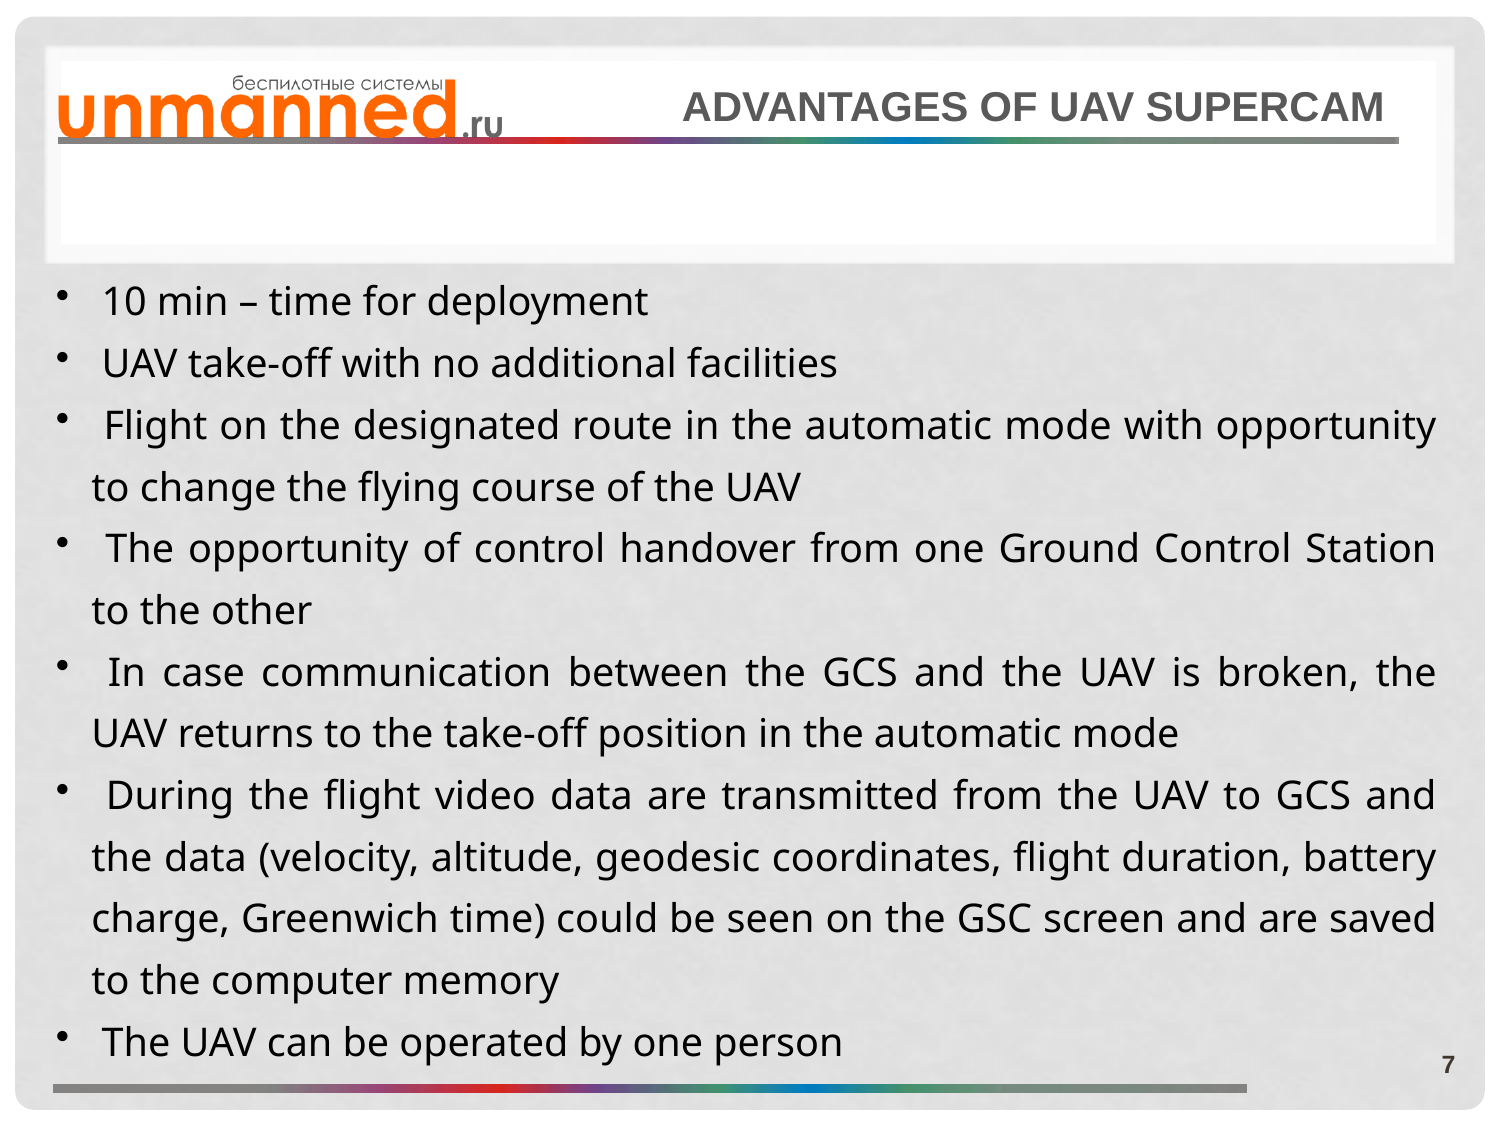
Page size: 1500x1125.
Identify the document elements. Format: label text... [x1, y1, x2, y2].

picture [53, 75, 882, 144]
picture [931, 138, 1399, 144]
title advantages of uav supercam [501, 31, 1400, 138]
text_box 10 min – time for deployment UAV take-off with no additional facilities Flight on the designated route in the automatic mode with opportunity to change the flying course of the UAV The opportunity of control handover from one Ground Control Station to the other In case communication between the GCS and the UAV is broken, the UAV returns to the take-off position in the automatic mode During the flight video data are transmitted from the UAV to GCS and the data (velocity, altitude, geodesic coordinates, flight duration, battery charge, Greenwich time) could be seen on the GSC screen and are saved to the computer memory The UAV can be operated by one person [41, 254, 1453, 1120]
slide_number 7 [1352, 1034, 1471, 1094]
